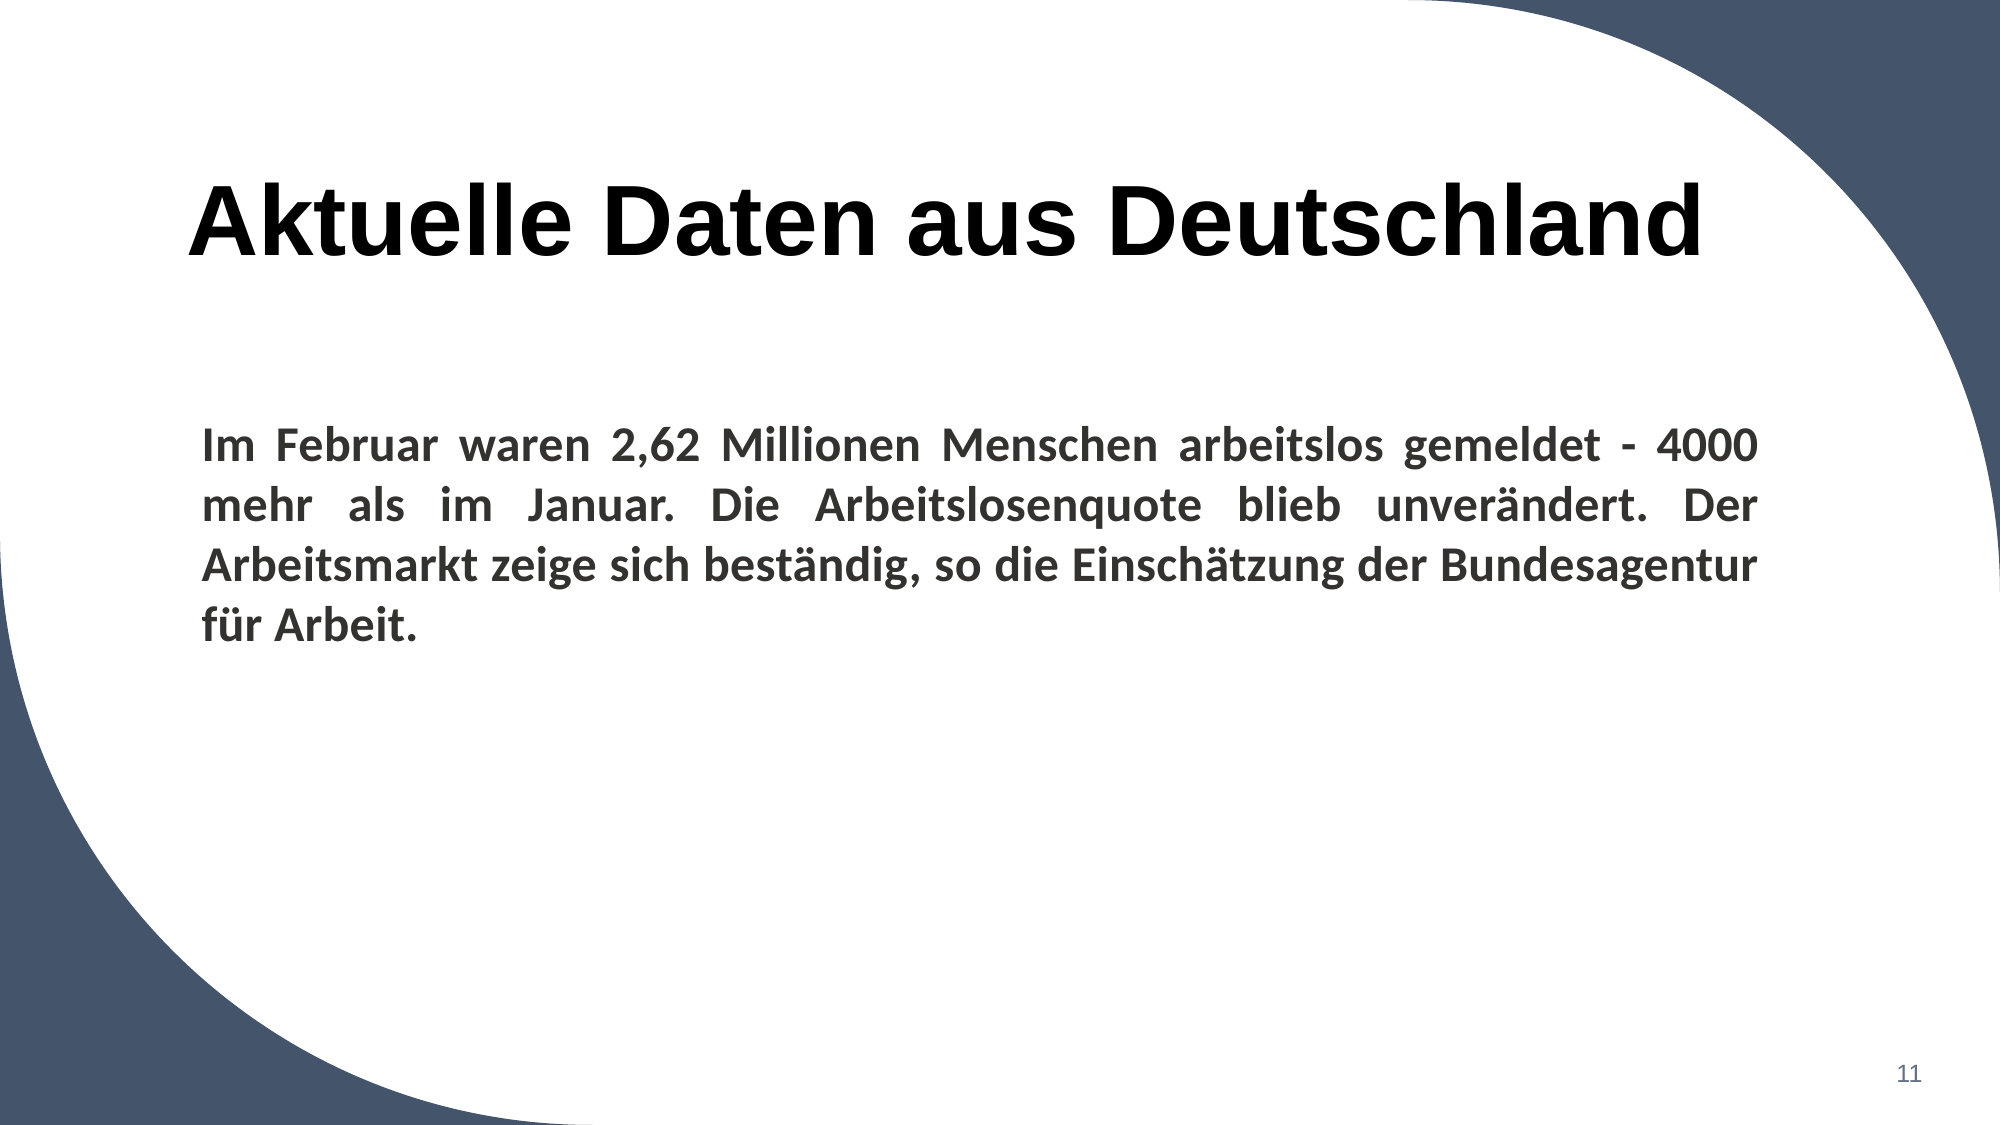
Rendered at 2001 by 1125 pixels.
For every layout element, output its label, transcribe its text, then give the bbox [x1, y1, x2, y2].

slide_number 11 [1665, 1042, 1938, 1103]
title Aktuelle Daten aus Deutschland [171, 187, 1776, 405]
text_box Im Februar waren 2,62 Millionen Menschen arbeitslos gemeldet - 4000 mehr als im Januar. Die Arbeitslosenquote blieb unverändert. Der Arbeitsmarkt zeige sich beständig, so die Einschätzung der Bundesagentur für Arbeit. [186, 404, 1776, 770]
